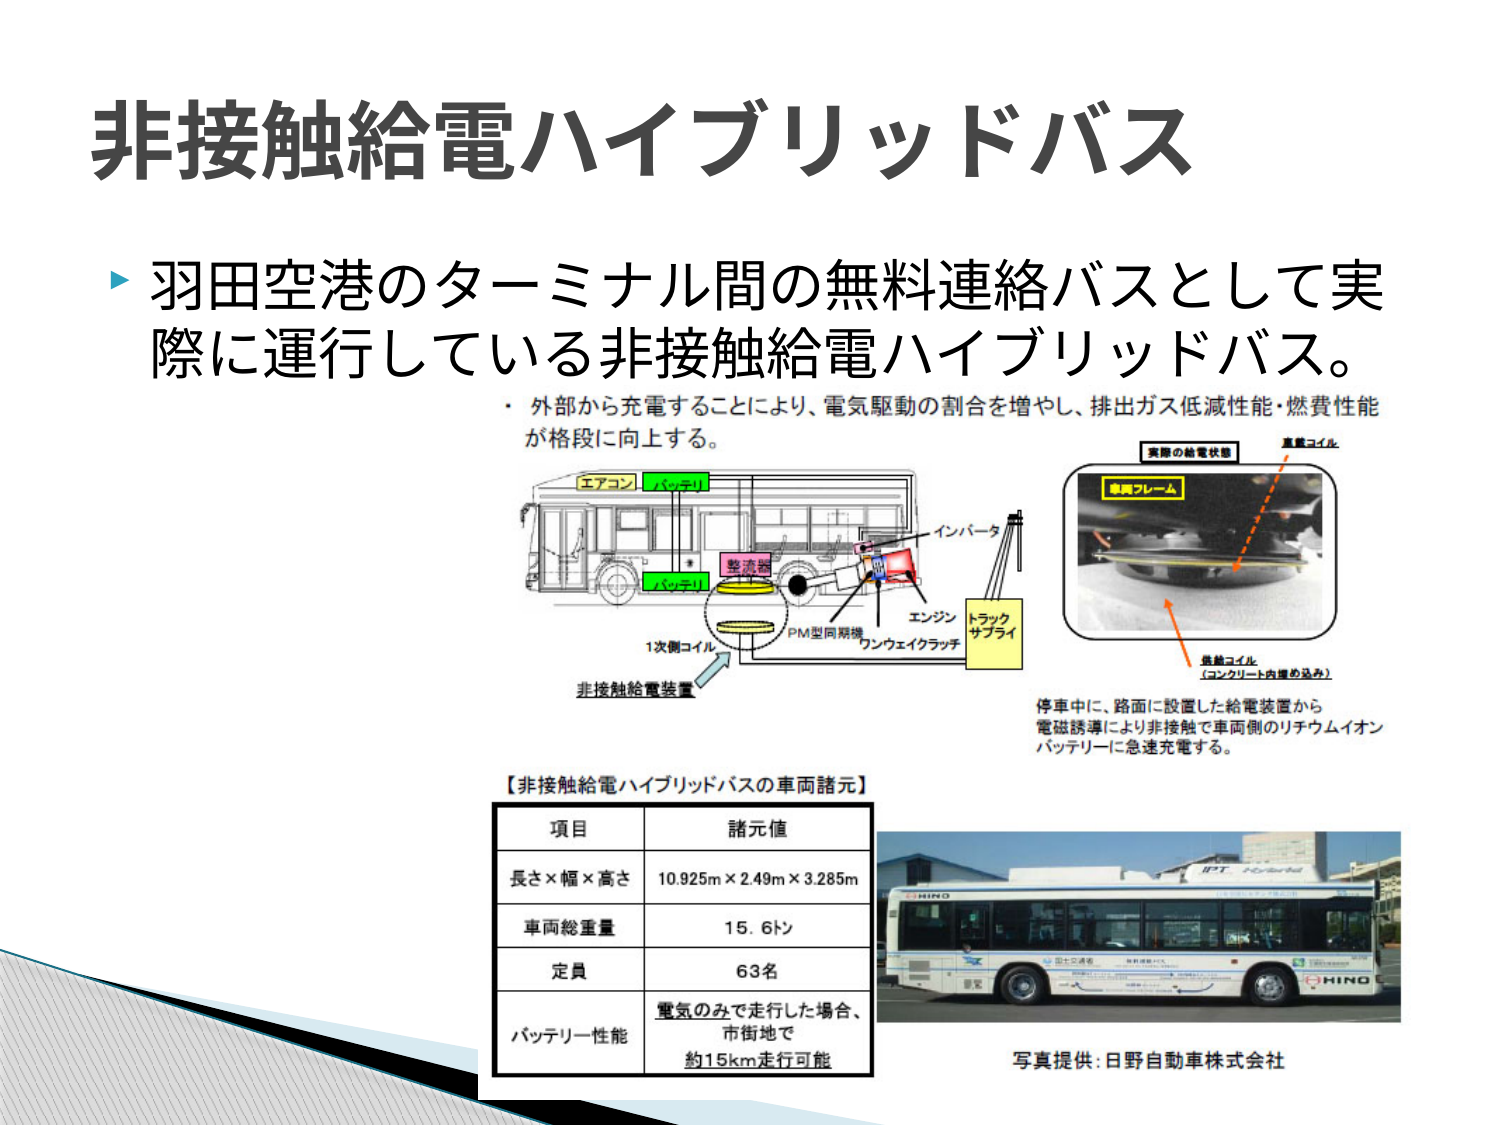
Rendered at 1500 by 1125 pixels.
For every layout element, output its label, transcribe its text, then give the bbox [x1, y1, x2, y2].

picture [477, 385, 1418, 1100]
list 羽田空港のターミナル間の無料連絡バスとして実際に運行している非接触給電ハイブリッドバス。 [75, 243, 1425, 986]
title 非接触給電ハイブリッドバス [75, 45, 1425, 233]
